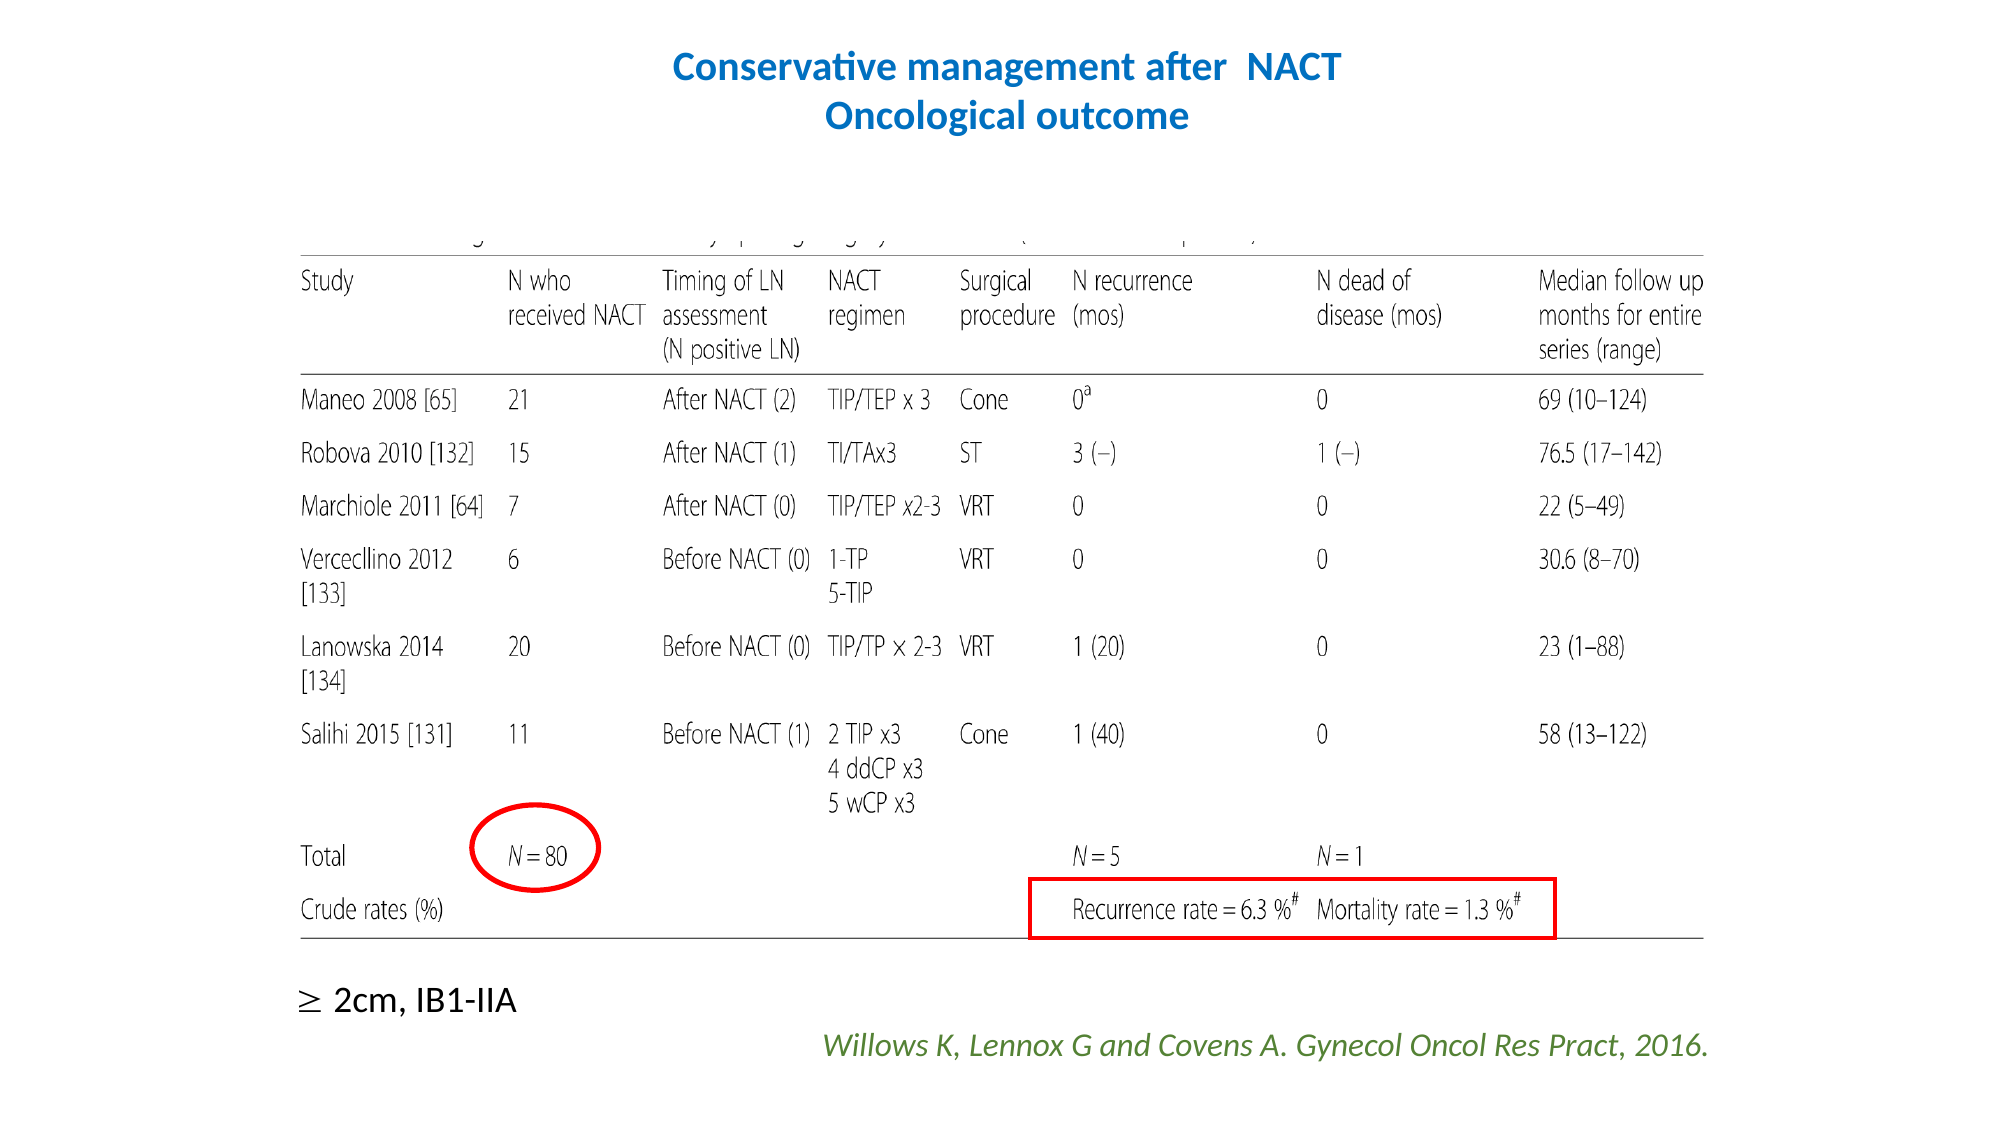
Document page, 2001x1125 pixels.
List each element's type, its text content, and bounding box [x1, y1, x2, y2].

text_box Conservative management after NACT Oncological outcome [290, 30, 1724, 146]
text_box  2cm, IB1-IIA [280, 967, 1299, 1028]
text_box Willows K, Lennox G and Covens A. Gynecol Oncol Res Pract, 2016. [807, 1015, 2000, 1071]
picture [289, 241, 1731, 943]
